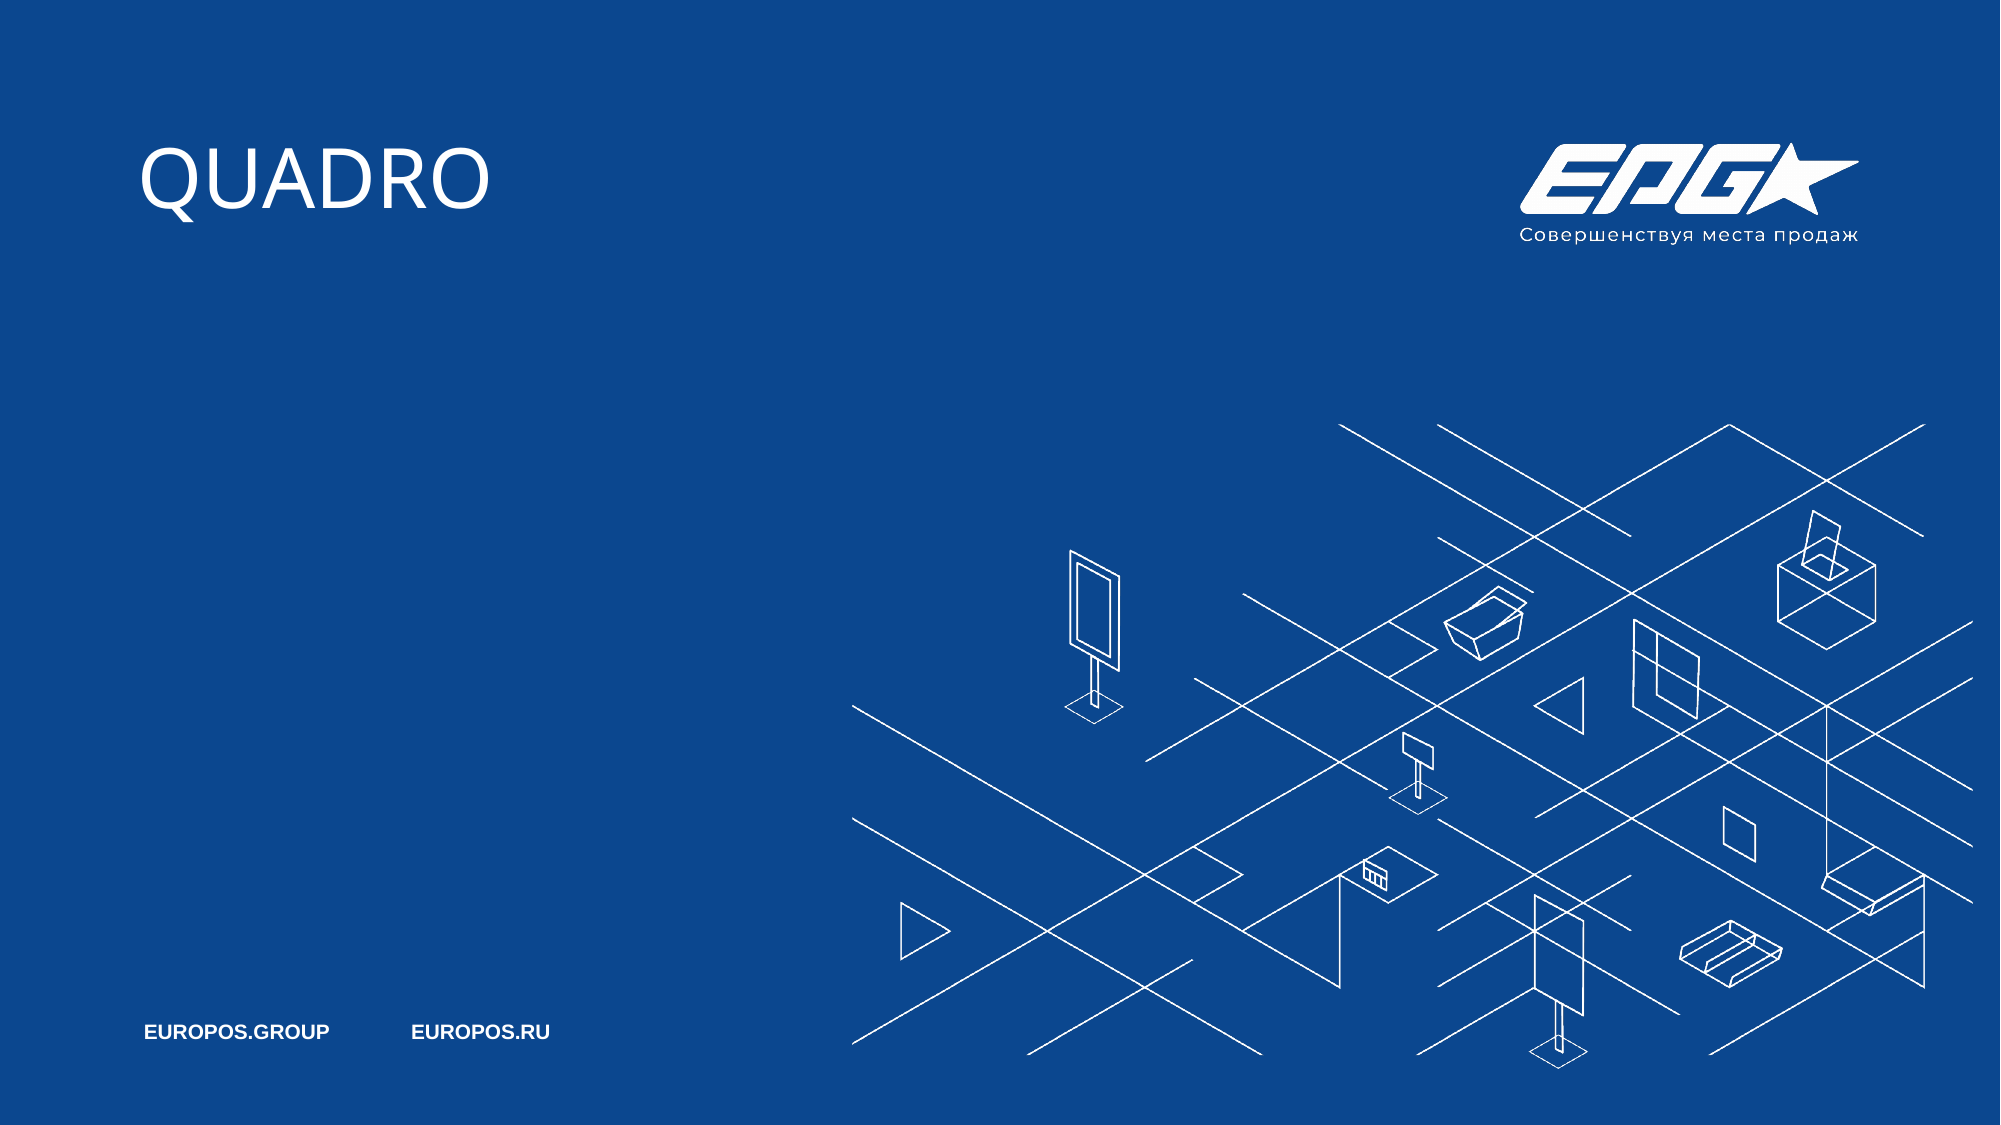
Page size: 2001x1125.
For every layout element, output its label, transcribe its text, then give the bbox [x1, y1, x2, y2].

picture [793, 329, 2000, 1125]
text_box EUROPOS.RU [404, 1012, 576, 1050]
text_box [122, 117, 1190, 236]
picture [1520, 142, 1864, 245]
text_box EUROPOS.GROUP [137, 1012, 348, 1050]
